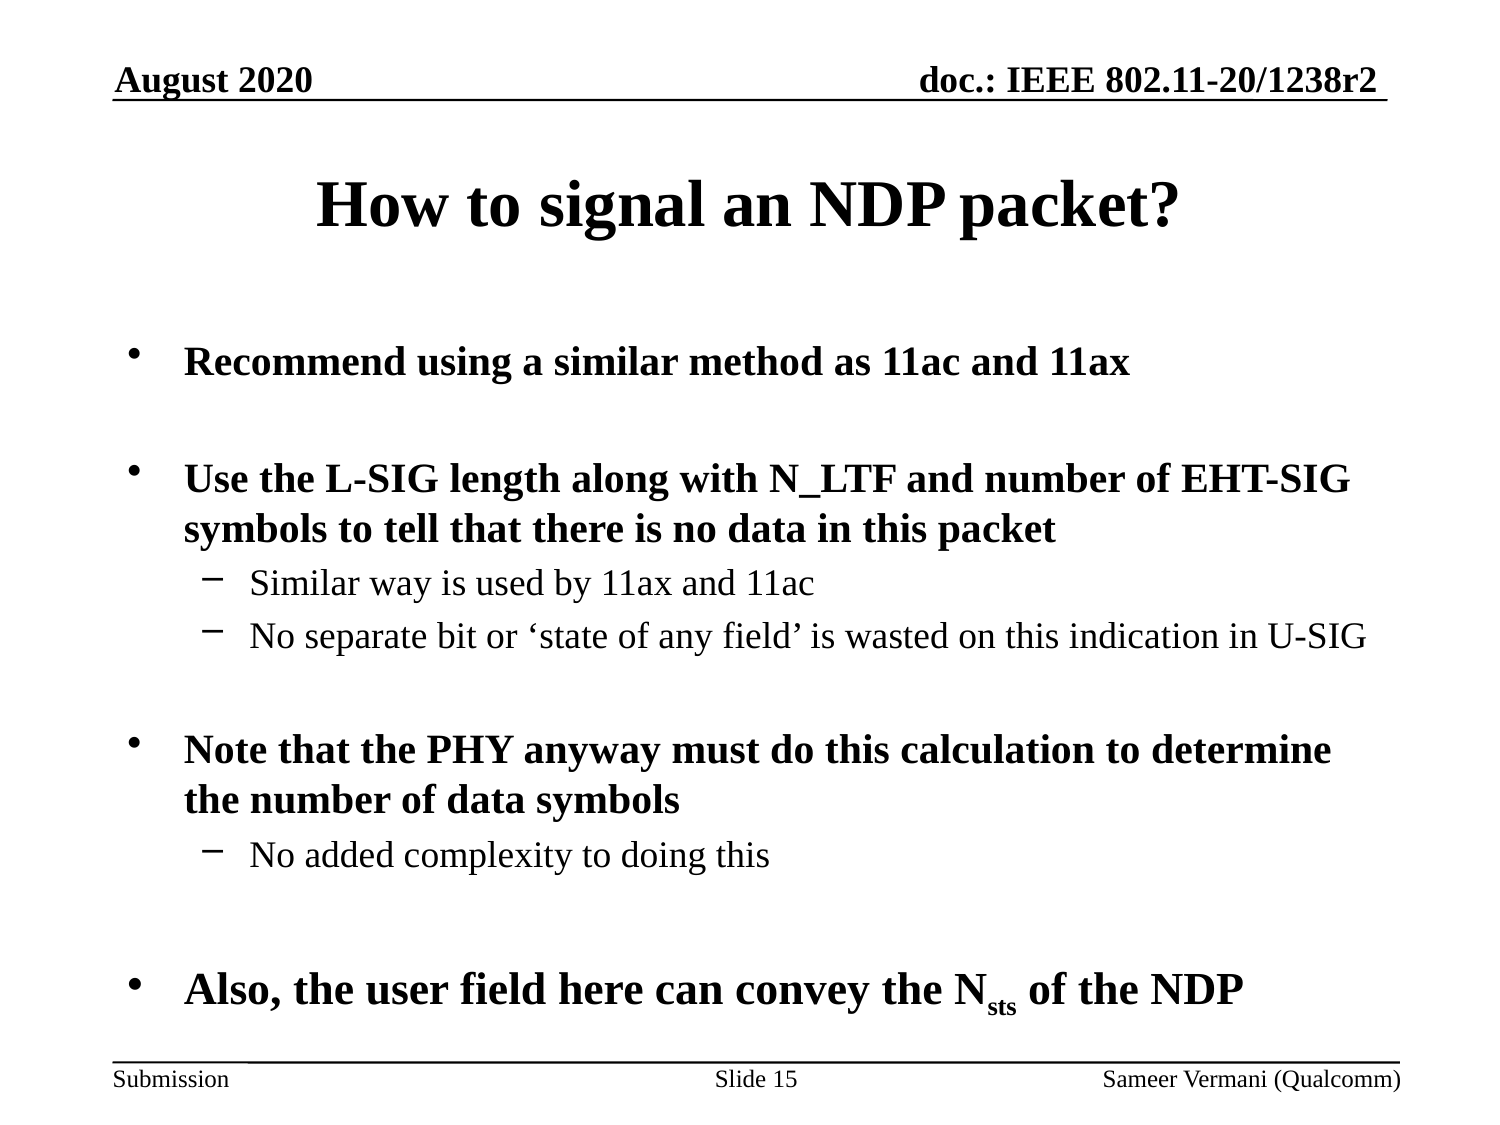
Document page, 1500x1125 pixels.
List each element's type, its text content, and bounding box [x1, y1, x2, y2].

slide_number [114, 54, 354, 101]
slide_number Slide 15 [712, 1061, 800, 1093]
title How to signal an NDP packet? [112, 112, 1388, 288]
footer Sameer Vermani (Qualcomm) [1062, 1061, 1402, 1093]
list Recommend using a similar method as 11ac and 11ax Use the L-SIG length along with N_LTF and number of EHT-SIG symbols to tell that there is no data in this packet Similar way is used by 11ax and 11ac No separate bit or ‘state of any field’ is wasted on this indication in U-SIG Note that the PHY anyway must do this calculation to determine the number of data symbols No added complexity to doing this Also, the user field here can convey the Nsts of the NDP [112, 326, 1388, 1002]
